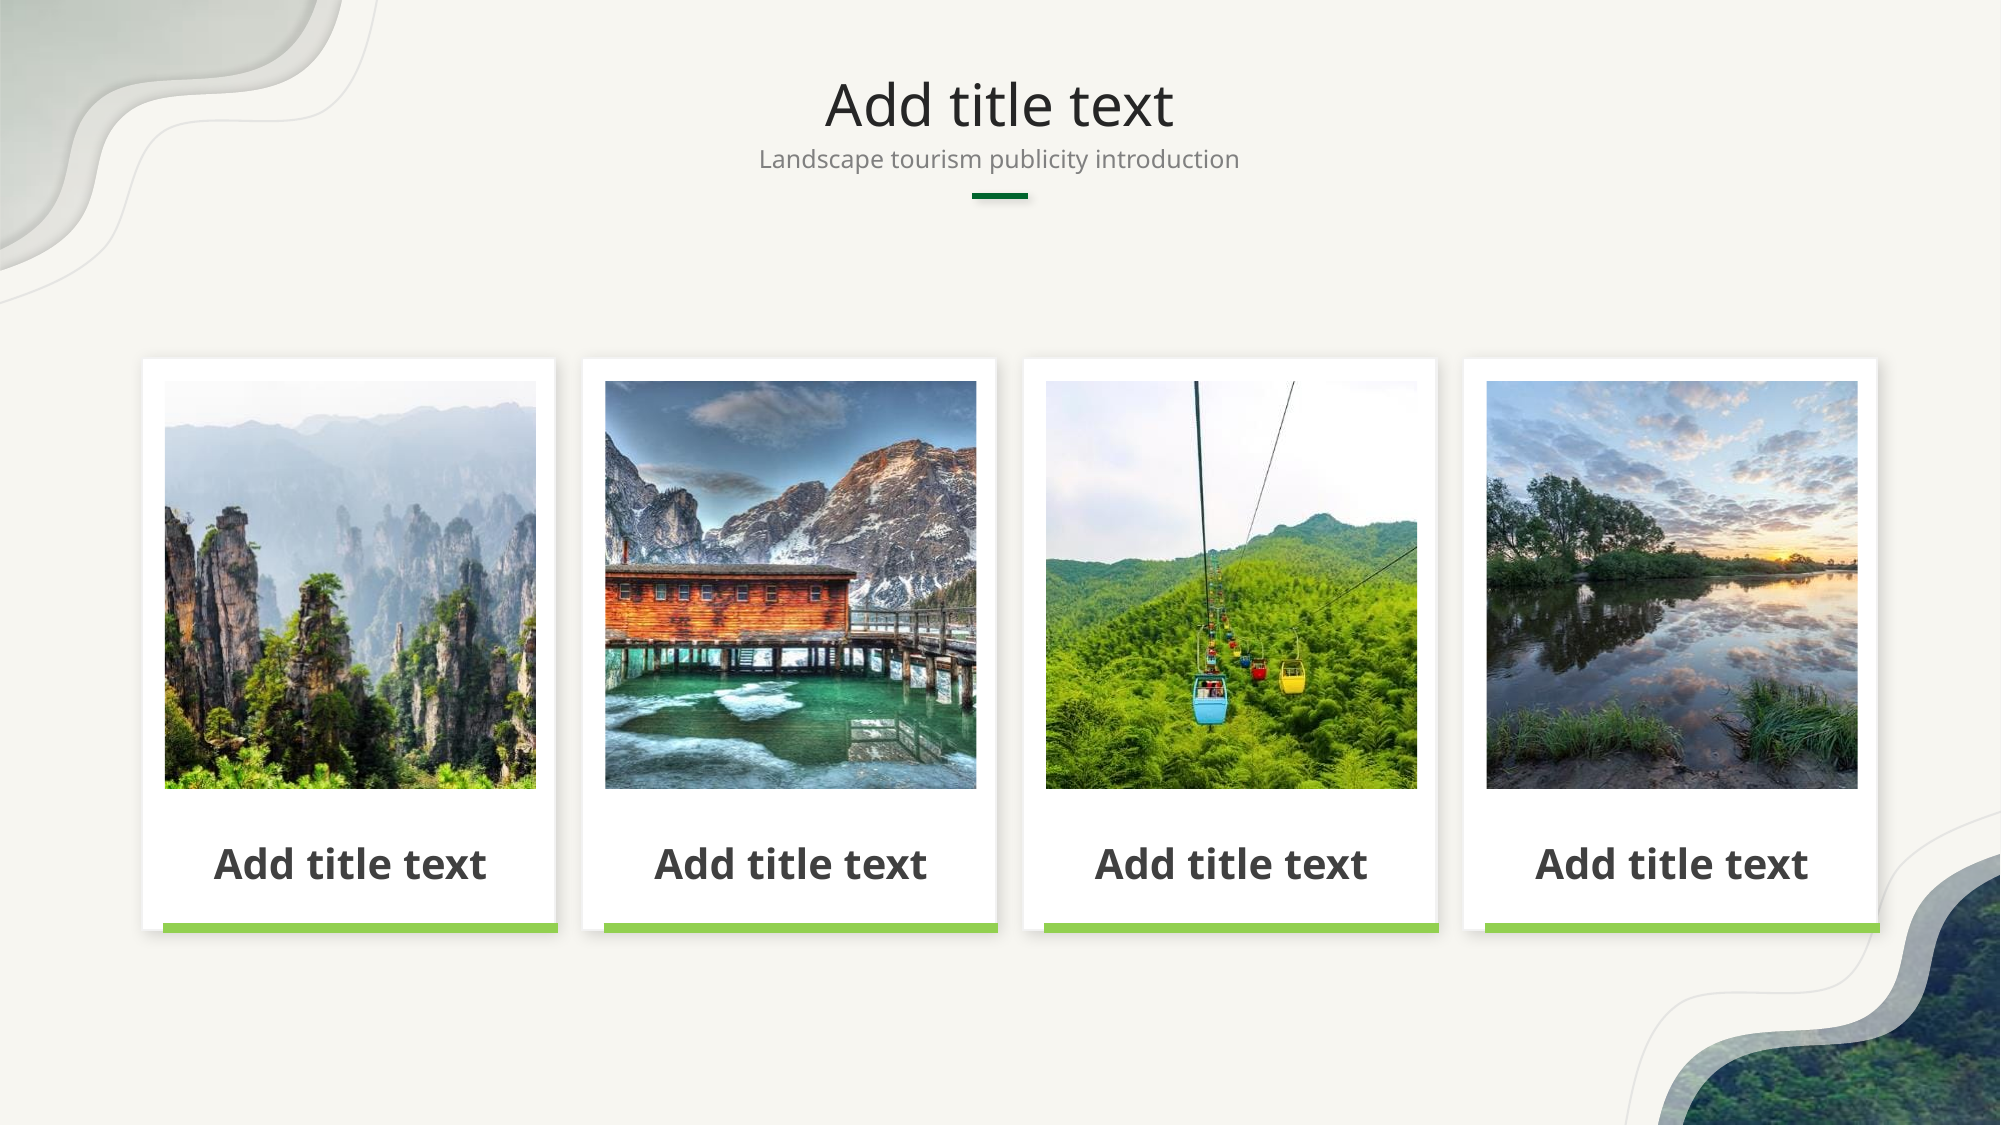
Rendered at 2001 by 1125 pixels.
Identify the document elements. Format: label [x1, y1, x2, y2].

picture [1684, 876, 2000, 1125]
picture [1, 0, 316, 249]
text_box [141, 358, 556, 930]
text_box [1022, 358, 1437, 930]
text_box [1463, 358, 1878, 930]
text_box [582, 358, 996, 930]
text_box [737, 60, 1263, 197]
